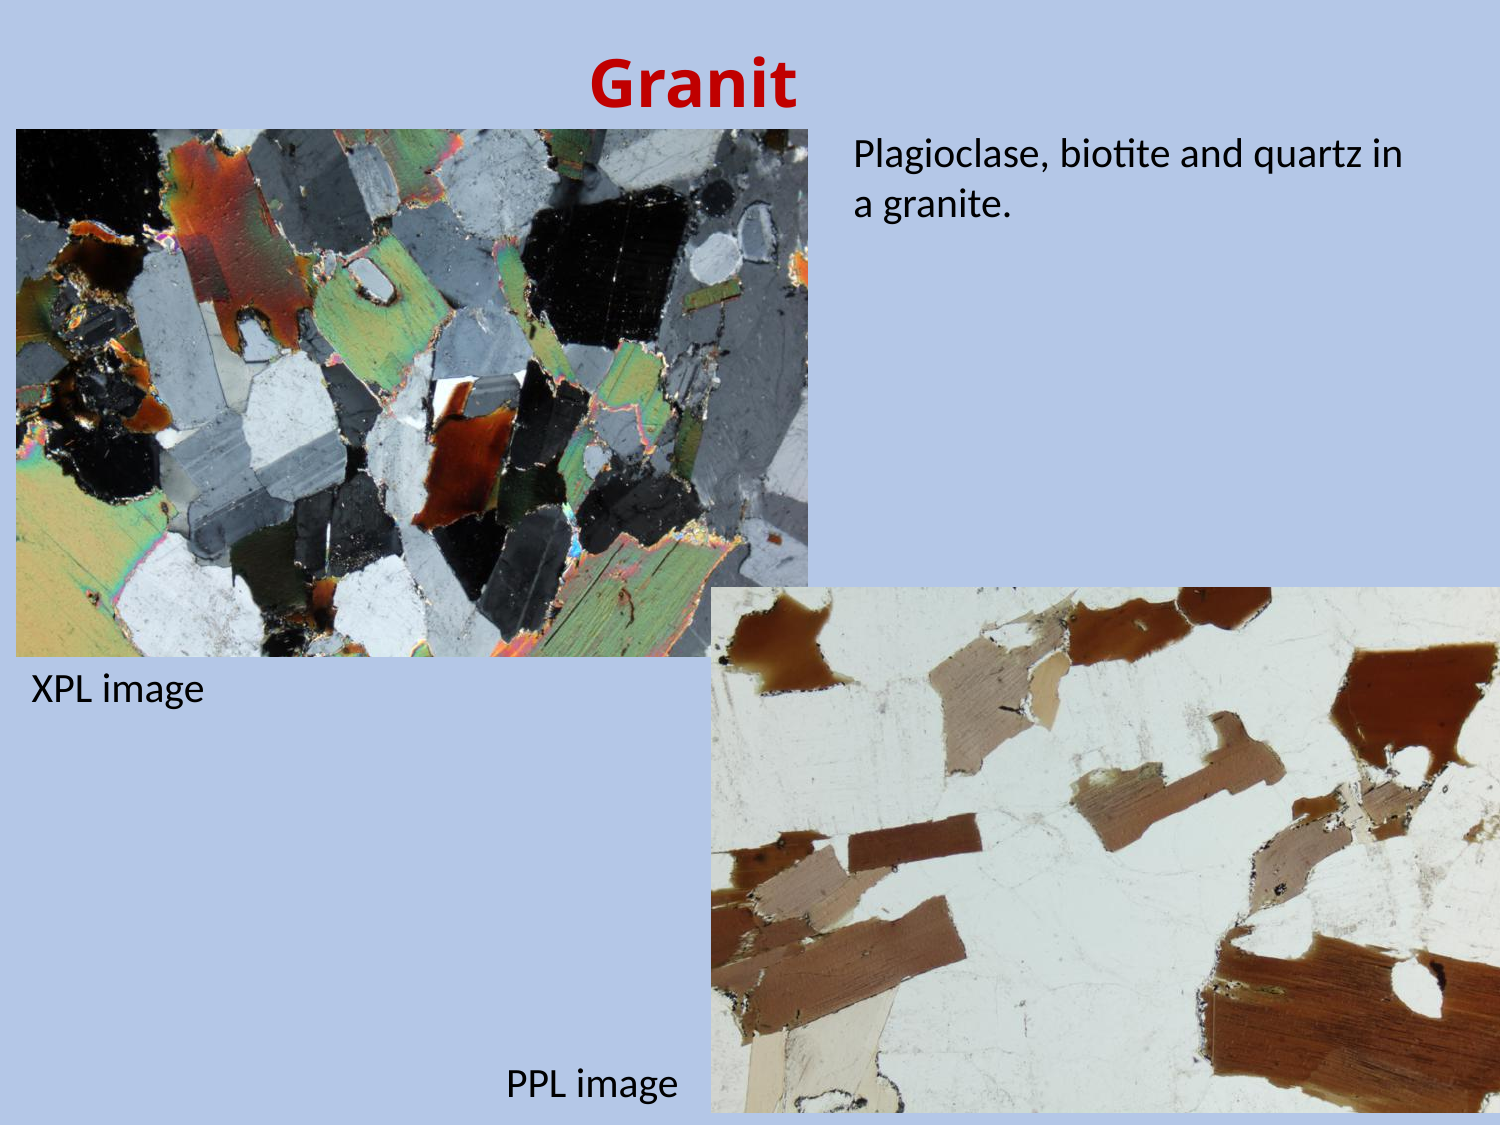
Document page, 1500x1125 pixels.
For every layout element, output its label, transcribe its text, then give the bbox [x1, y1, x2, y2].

list XPL image [16, 658, 397, 724]
picture [16, 129, 1500, 1113]
text_box Plagioclase, biotite and quartz in a granite. [838, 118, 1432, 234]
text_box PPL image [491, 1053, 871, 1119]
text_box Granit [530, 62, 858, 190]
